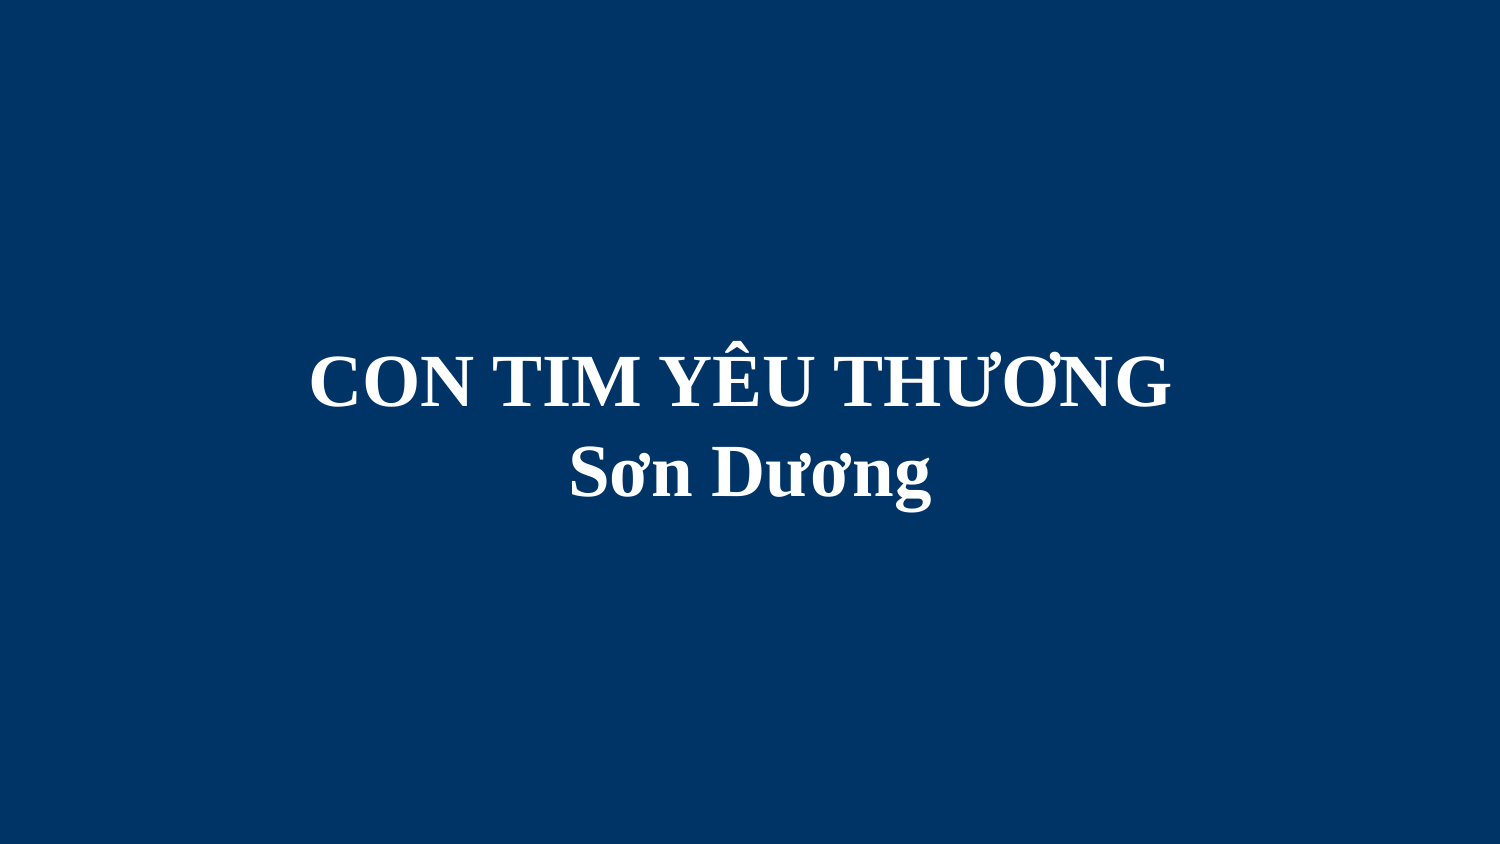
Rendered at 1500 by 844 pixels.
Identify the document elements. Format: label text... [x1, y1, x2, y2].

title CON TIM YÊU THƯƠNG Sơn Dương [0, 0, 1500, 844]
